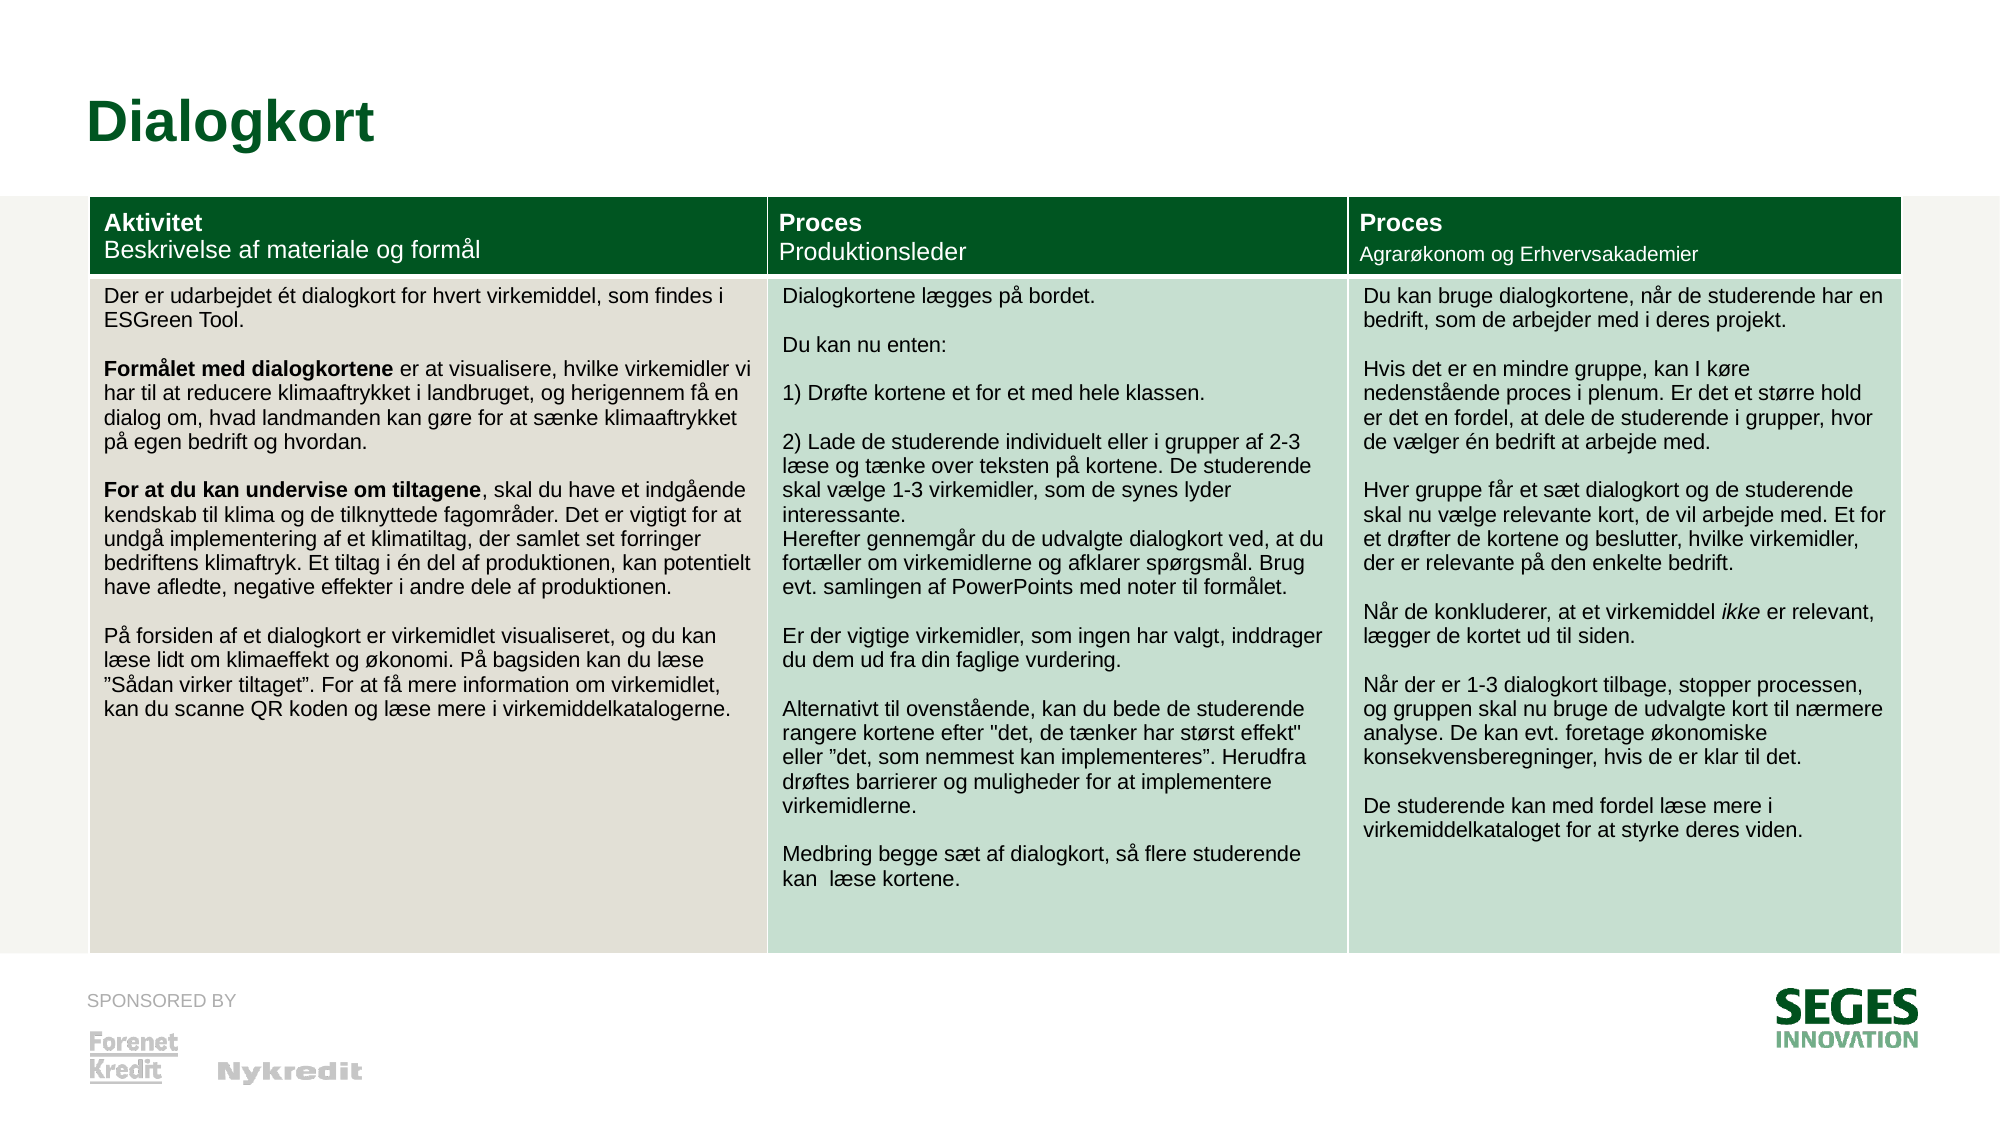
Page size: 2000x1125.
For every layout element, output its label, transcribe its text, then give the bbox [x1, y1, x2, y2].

table_cell Der er udarbejdet ét dialogkort for hvert virkemiddel, som findes i ESGreen Tool. Formålet med dialogkortene er at visualisere, hvilke virkemidler vi har til at reducere klimaaftrykket i landbruget, og herigennem få en dialog om, hvad landmanden kan gøre for at sænke klimaaftrykket på egen bedrift og hvordan. For at du kan undervise om tiltagene, skal du have et indgående kendskab til klima og de tilknyttede fagområder. Det er vigtigt for at undgå implementering af et klimatiltag, der samlet set forringer bedriftens klimaftryk. Et tiltag i én del af produktionen, kan potentielt have afledte, negative effekter i andre dele af produktionen. På forsiden af et dialogkort er virkemidlet visualiseret, og du kan læse lidt om klimaeffekt og økonomi. På bagsiden kan du læse ”Sådan virker tiltaget”. For at få mere information om virkemidlet, kan du scanne QR koden og læse mere i virkemiddelkatalogerne. [90, 279, 767, 953]
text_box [86, 990, 767, 1114]
title Dialogkort [86, 64, 1627, 182]
table_header Proces Produktionsleder [768, 197, 1347, 274]
table_cell Dialogkortene lægges på bordet. Du kan nu enten: 1) Drøfte kortene et for et med hele klassen. 2) Lade de studerende individuelt eller i grupper af 2-3 læse og tænke over teksten på kortene. De studerende skal vælge 1-3 virkemidler, som de synes lyder interessante. Herefter gennemgår du de udvalgte dialogkort ved, at du fortæller om virkemidlerne og afklarer spørgsmål. Brug evt. samlingen af PowerPoints med noter til formålet. Er der vigtige virkemidler, som ingen har valgt, inddrager du dem ud fra din faglige vurdering. Alternativt til ovenstående, kan du bede de studerende rangere kortene efter "det, de tænker har størst effekt" eller ”det, som nemmest kan implementeres”. Herudfra drøftes barrierer og muligheder for at implementere virkemidlerne. Medbring begge sæt af dialogkort, så flere studerende kan læse kortene. [768, 279, 1347, 953]
table_header Aktivitet Beskrivelse af materiale og formål [90, 197, 767, 274]
text_box [0, 194, 2000, 955]
table_header Proces Agrarøkonom og Erhvervsakademier [1349, 197, 1901, 274]
picture [1776, 988, 1918, 1048]
table_cell Du kan bruge dialogkortene, når de studerende har en bedrift, som de arbejder med i deres projekt. Hvis det er en mindre gruppe, kan I køre nedenstående proces i plenum. Er det et større hold er det en fordel, at dele de studerende i grupper, hvor de vælger én bedrift at arbejde med. Hver gruppe får et sæt dialogkort og de studerende skal nu vælge relevante kort, de vil arbejde med. Et for et drøfter de kortene og beslutter, hvilke virkemidler, der er relevante på den enkelte bedrift. Når de konkluderer, at et virkemiddel ikke er relevant, lægger de kortet ud til siden. Når der er 1-3 dialogkort tilbage, stopper processen, og gruppen skal nu bruge de udvalgte kort til nærmere analyse. De kan evt. foretage økonomiske konsekvensberegninger, hvis de er klar til det. De studerende kan med fordel læse mere i virkemiddelkataloget for at styrke deres viden. [1349, 279, 1901, 953]
